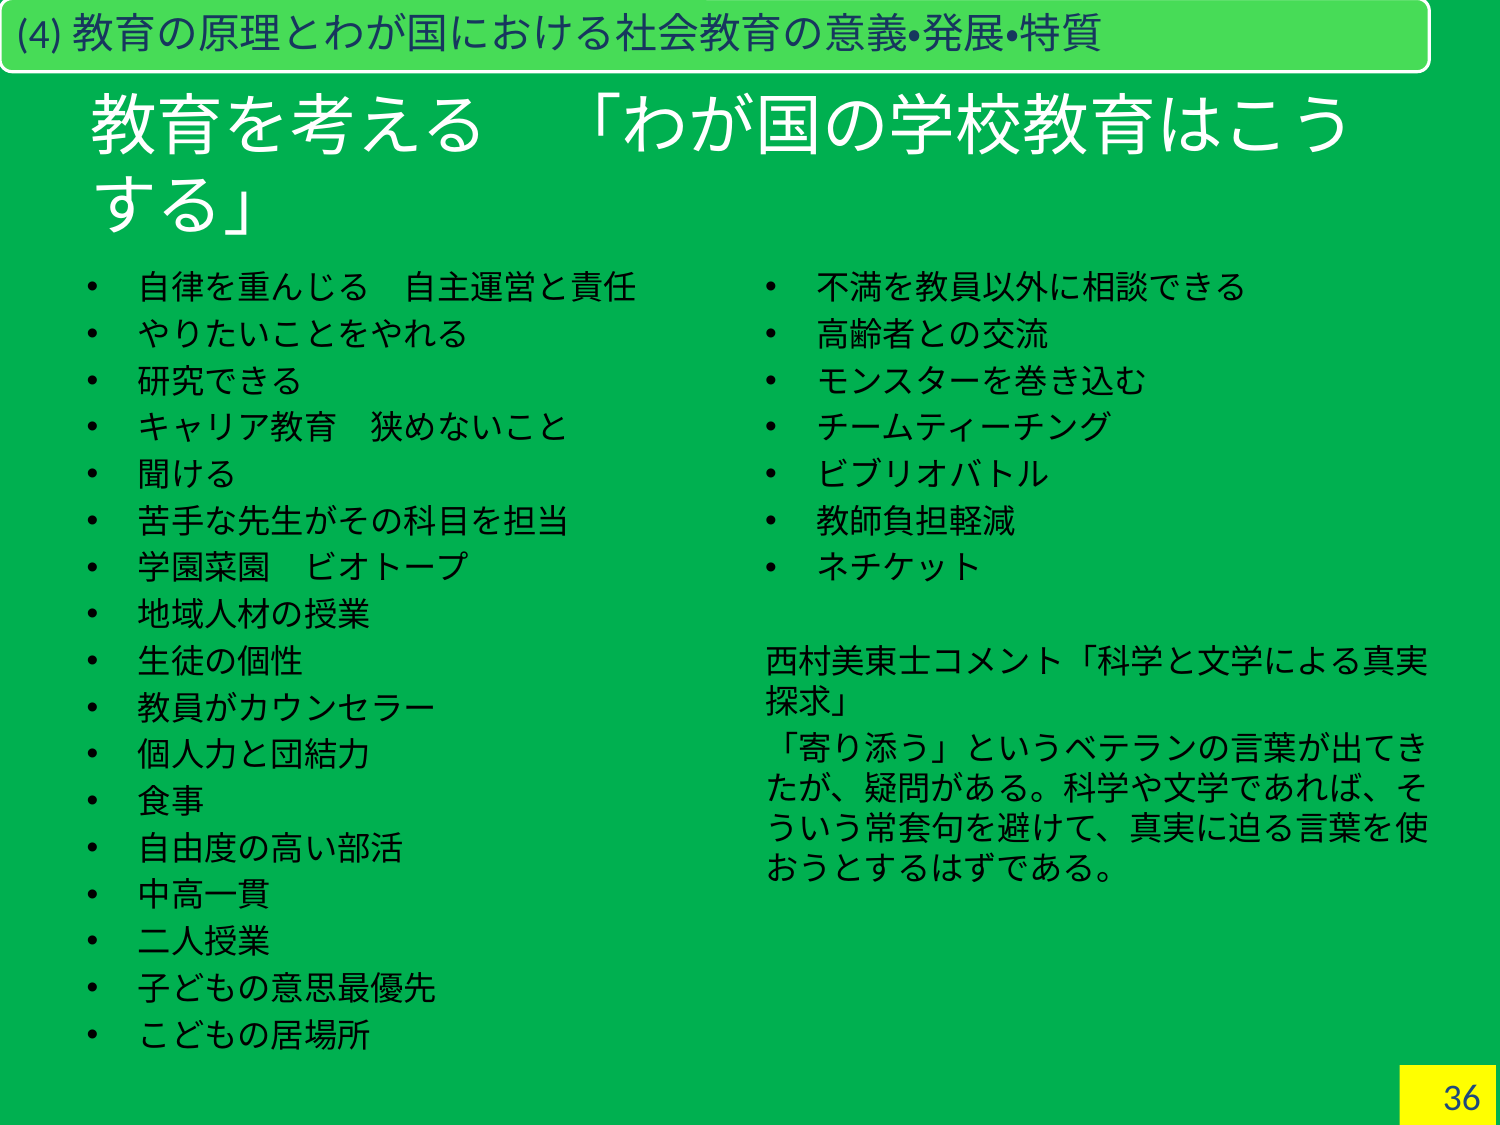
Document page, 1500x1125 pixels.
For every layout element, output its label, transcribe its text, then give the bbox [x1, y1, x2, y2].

list 自律を重んじる 自主運営と責任 やりたいことをやれる 研究できる キャリア教育 狭めないこと 聞ける 苦手な先生がその科目を担当 学園菜園 ビオトープ 地域人材の授業 生徒の個性 教員がカウンセラー 個人力と団結力 食事 自由度の高い部活 中高一貫 二人授業 子どもの意思最優先 こどもの居場所 不満を教員以外に相談できる 高齢者との交流 モンスターを巻き込む チームティーチング ビブリオバトル 教師負担軽減 ネチケット 西村美東士コメント「科学と文学による真実探求」 「寄り添う」というベテランの言葉が出てきたが、疑問がある。科学や文学であれば、そういう常套句を避けて、真実に迫る言葉を使おうとするはずである。 [71, 258, 1459, 1066]
title 教育を考える 「わが国の学校教育はこうする」 [75, 87, 1425, 257]
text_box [0, 0, 1430, 73]
slide_number 36 [1399, 1065, 1496, 1125]
